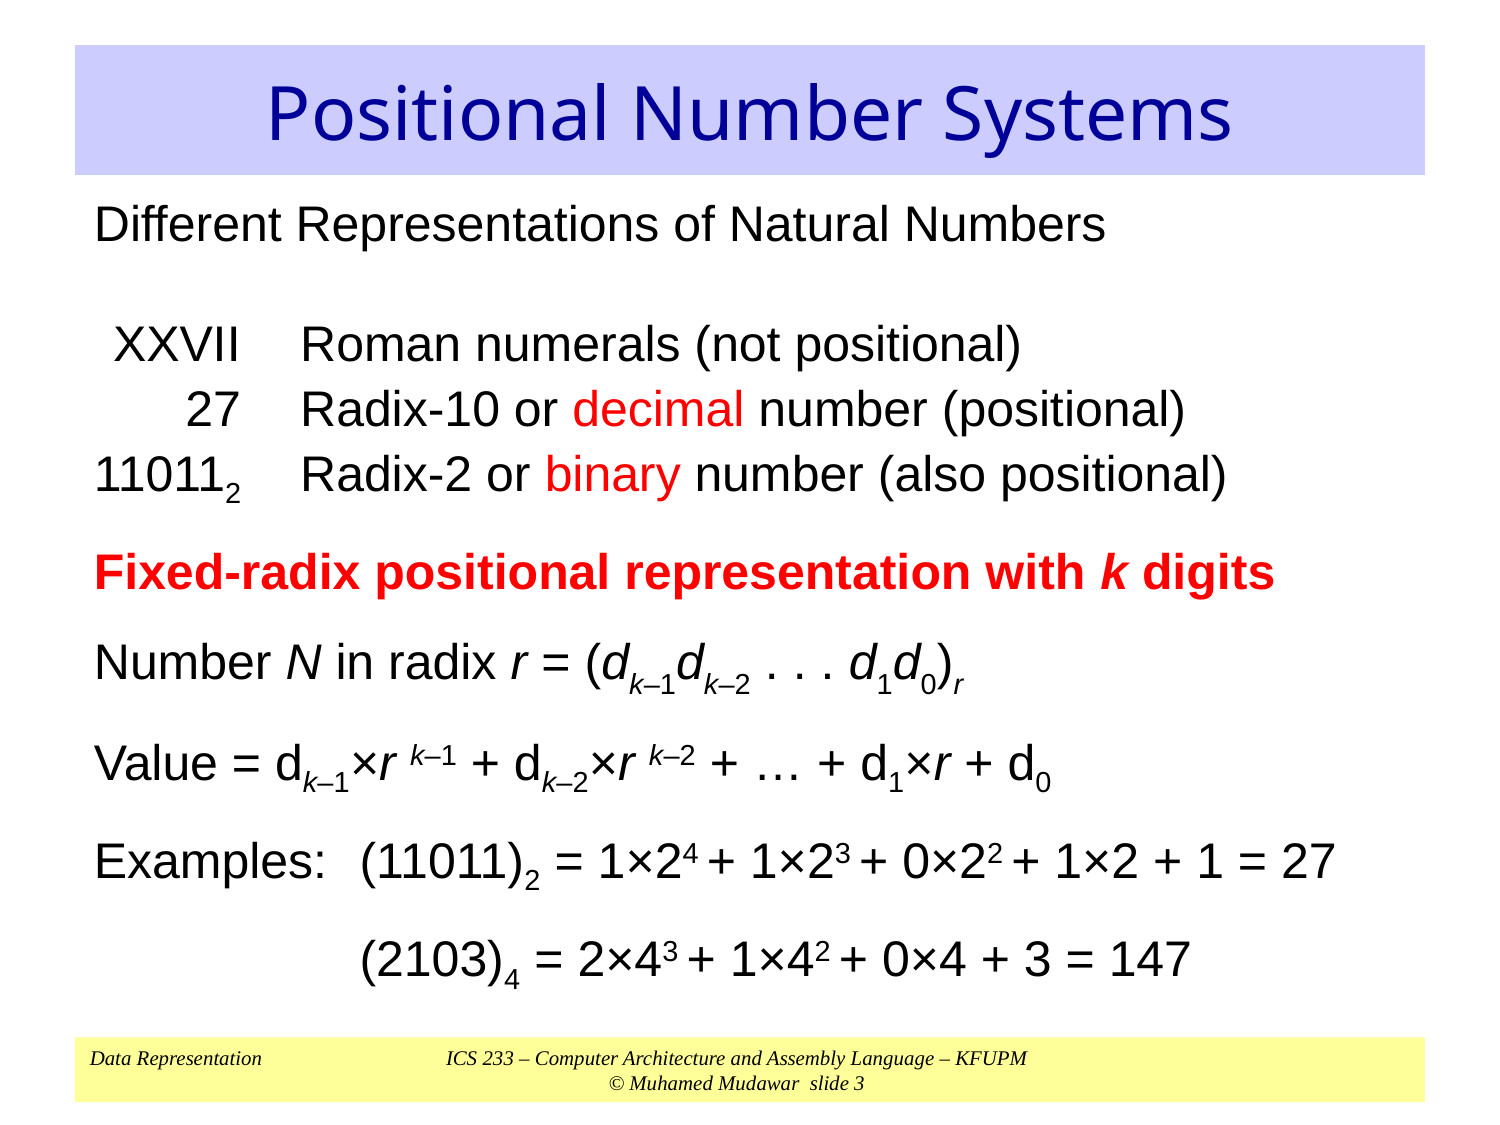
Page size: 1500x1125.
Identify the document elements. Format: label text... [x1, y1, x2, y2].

title Positional Number Systems [75, 45, 1425, 175]
text_box Different Representations of Natural Numbers XXVII Roman numerals (not positional) 27 Radix-10 or decimal number (positional) 110112 Radix-2 or binary number (also positional) Fixed-radix positional representation with k digits Number N in radix r = (dk–1dk–2 . . . d1d0)r Value = dk–1×r k–1 + dk–2×r k–2 + … + d1×r + d0 Examples: (11011)2 = 1×24 + 1×23 + 0×22 + 1×2 + 1 = 27 (2103)4 = 2×43 + 1×42 + 0×4 + 3 = 147 [79, 184, 1421, 1026]
